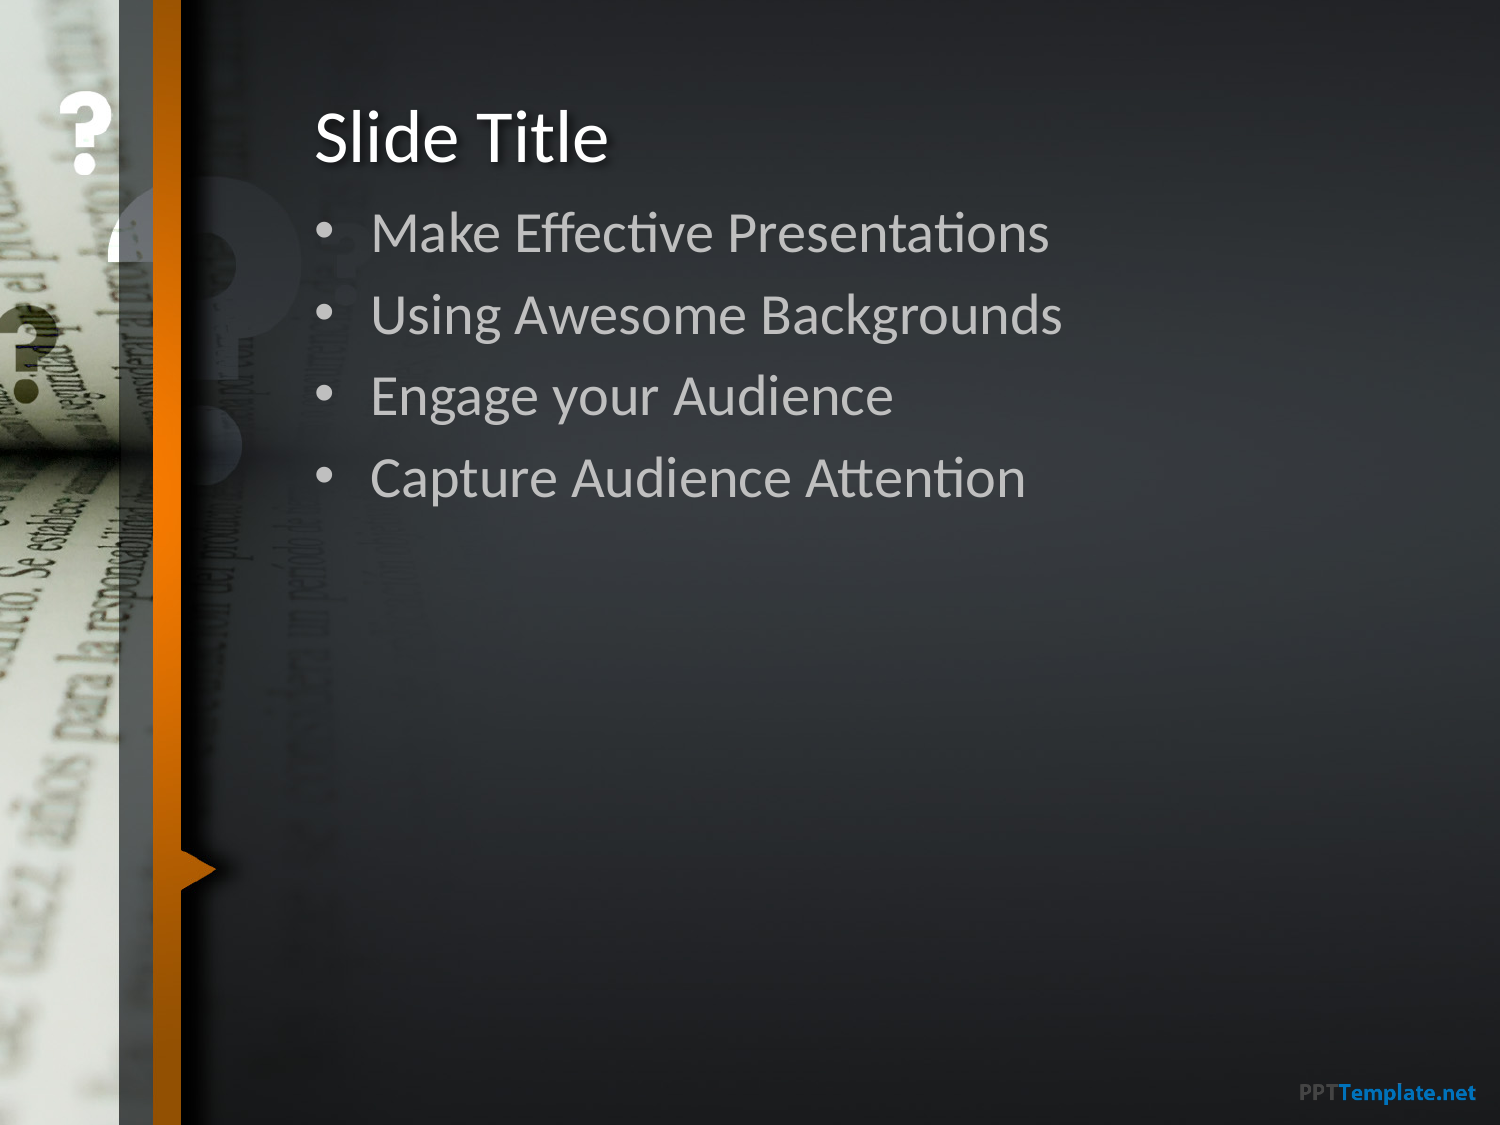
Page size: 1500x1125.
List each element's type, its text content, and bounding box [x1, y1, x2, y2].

list Make Effective Presentations Using Awesome Backgrounds Engage your Audience Capture Audience Attention [299, 186, 1402, 1014]
picture [0, 0, 1500, 1125]
title Slide Title [299, 61, 1402, 186]
